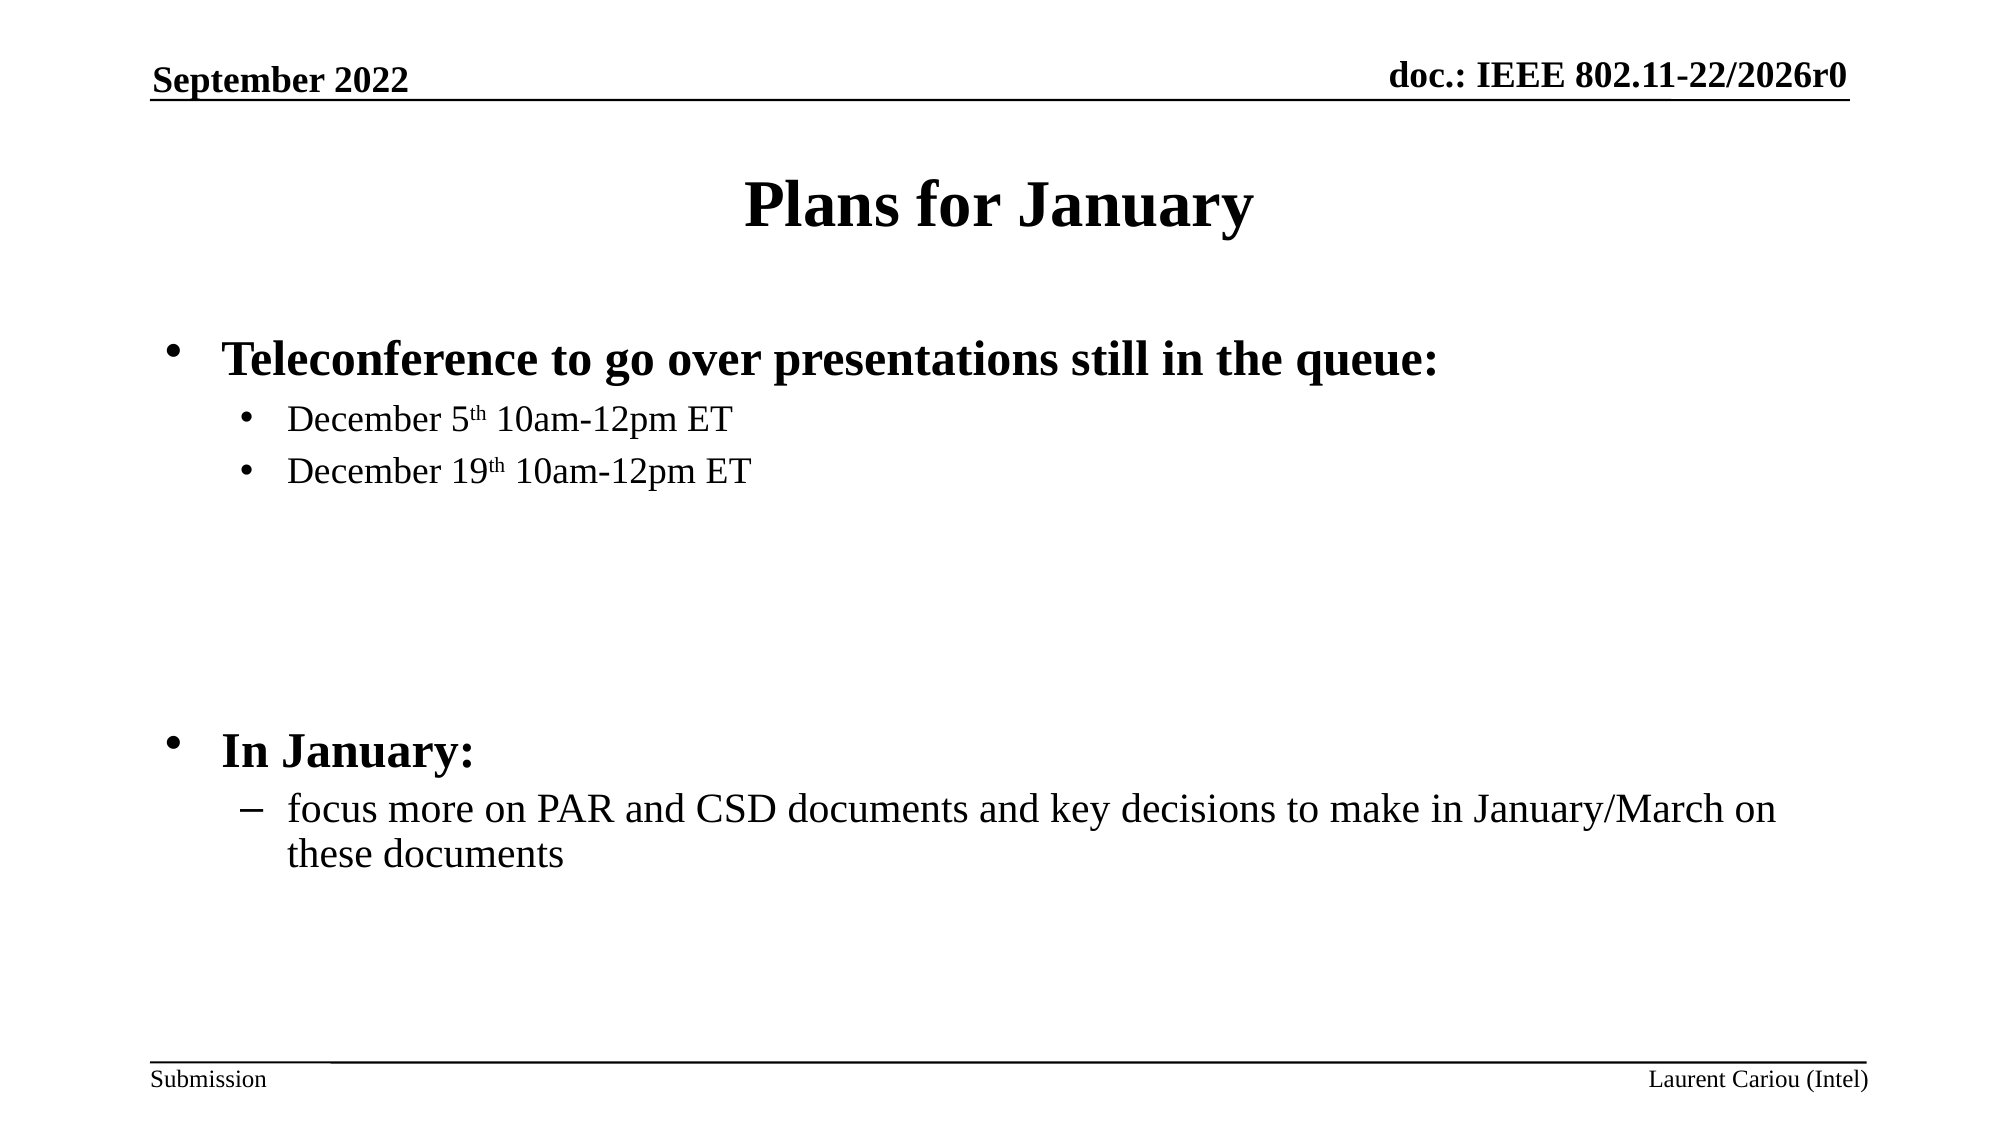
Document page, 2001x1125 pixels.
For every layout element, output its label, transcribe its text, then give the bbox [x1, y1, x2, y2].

list Teleconference to go over presentations still in the queue: December 5th 10am-12pm ET December 19th 10am-12pm ET In January: focus more on PAR and CSD documents and key decisions to make in January/March on these documents [149, 324, 1851, 1001]
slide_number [152, 54, 412, 101]
footer Laurent Cariou (Intel) [1644, 1061, 1869, 1093]
title Plans for January [149, 112, 1851, 288]
